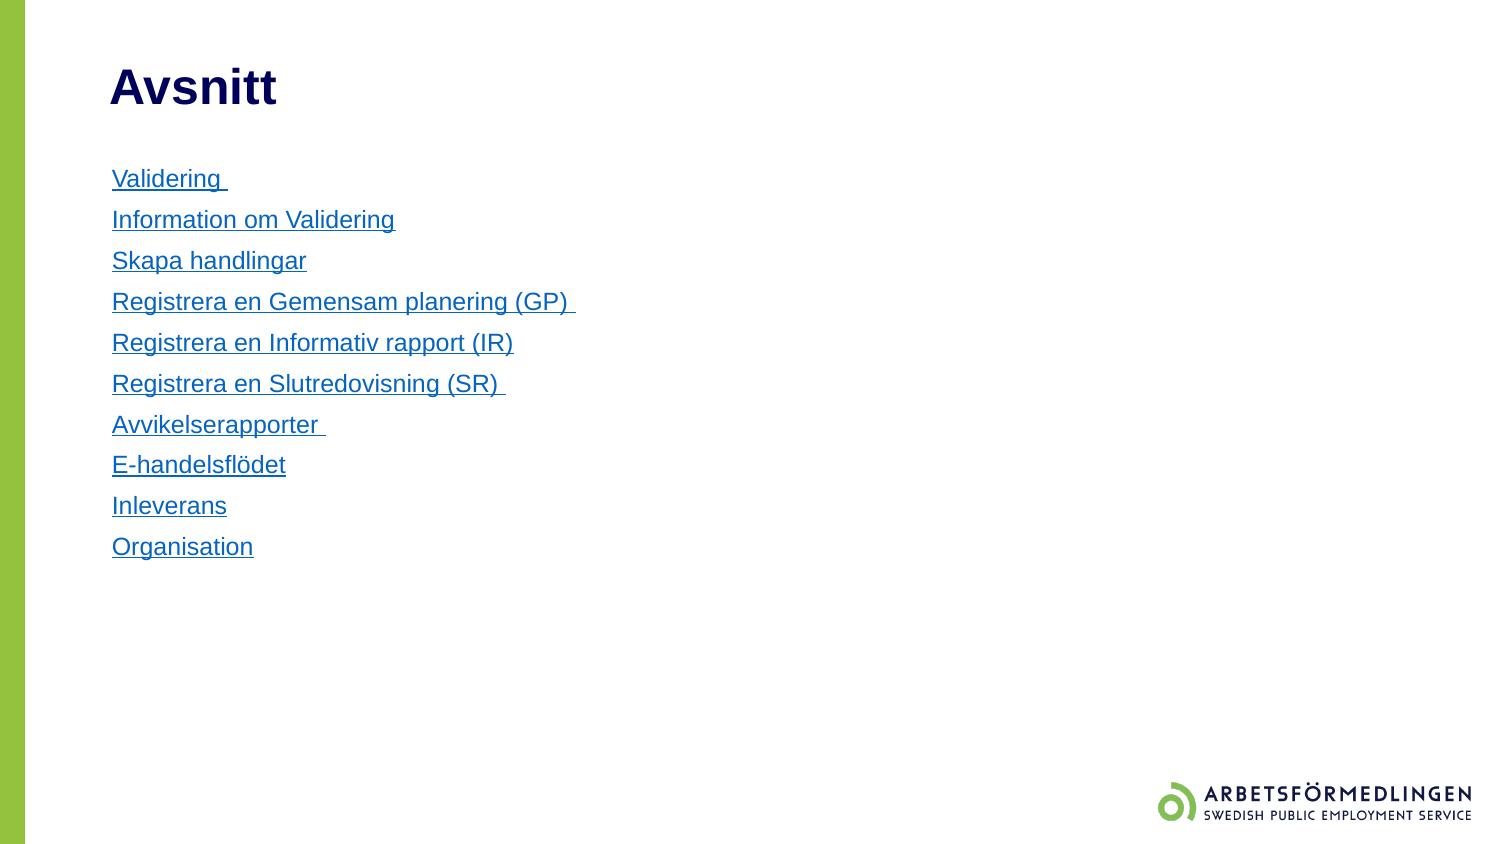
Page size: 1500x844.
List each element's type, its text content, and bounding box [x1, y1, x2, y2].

picture [1158, 782, 1471, 821]
title Avsnitt [109, 54, 1278, 117]
list Validering Information om Validering Skapa handlingar Registrera en Gemensam planering (GP) Registrera en Informativ rapport (IR) Registrera en Slutredovisning (SR) Avvikelserapporter E-handelsflödet Inleverans Organisation [111, 162, 658, 790]
